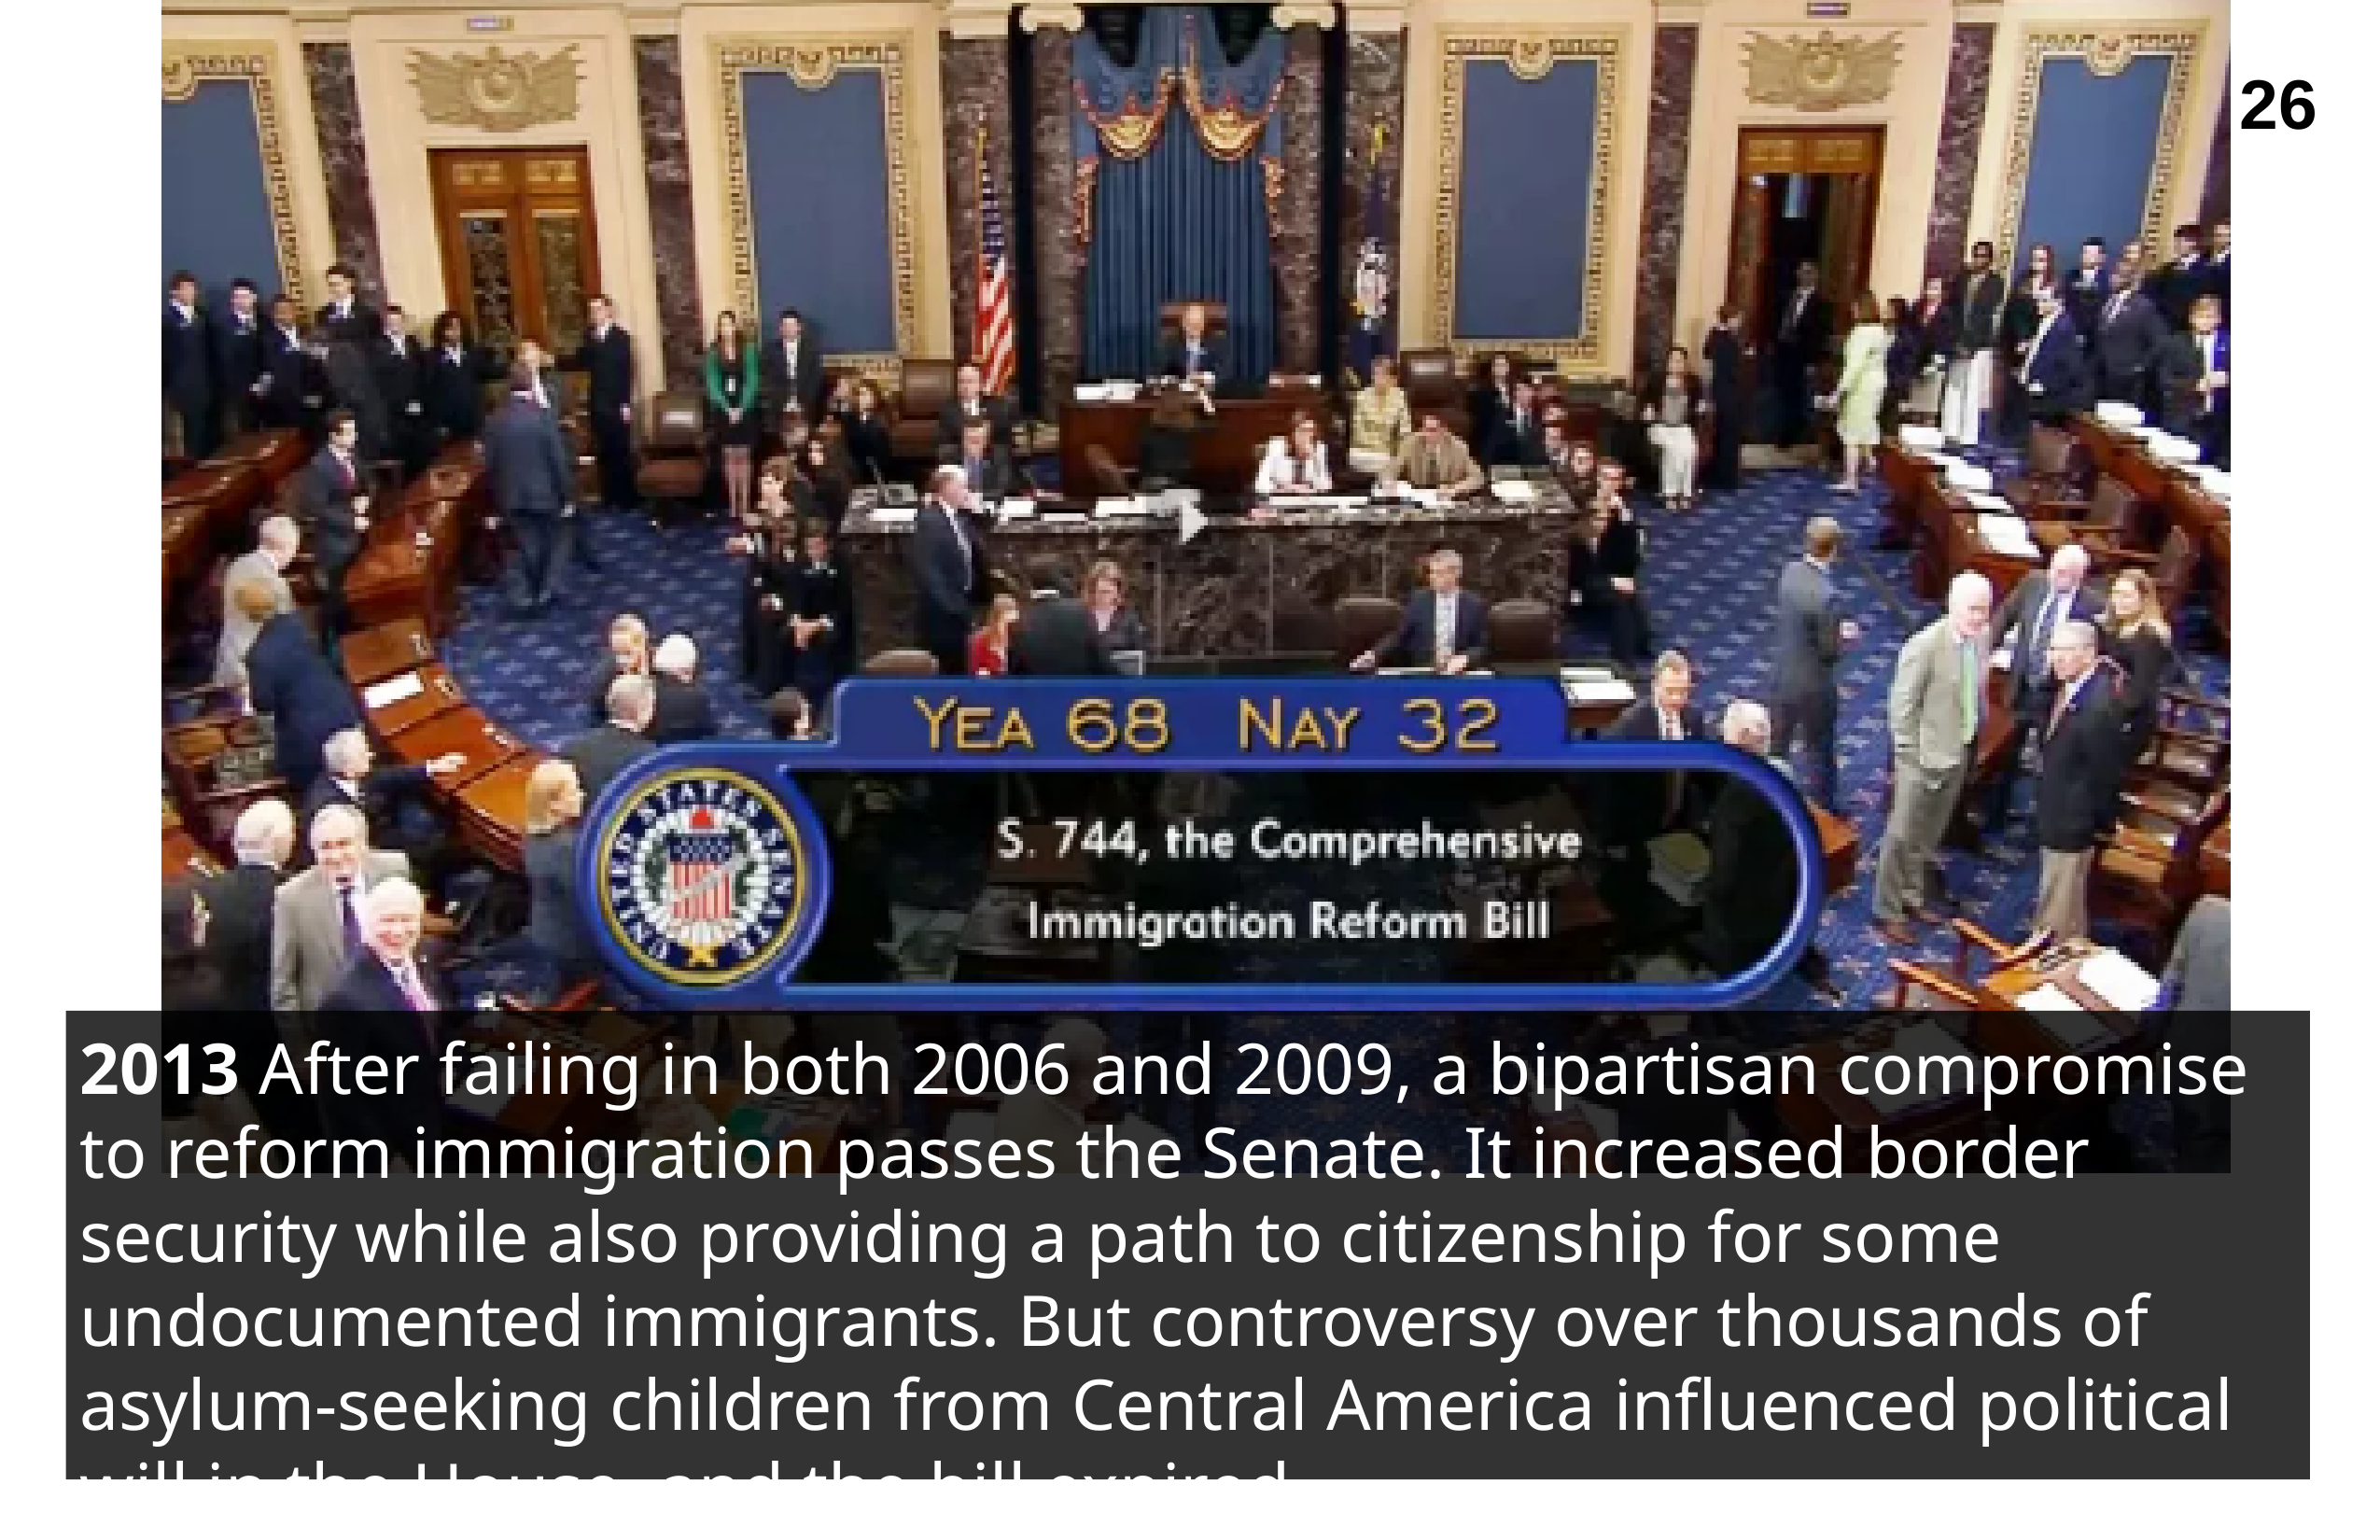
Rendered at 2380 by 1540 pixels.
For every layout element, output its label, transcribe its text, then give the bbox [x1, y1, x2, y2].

text_box 26 [2235, 45, 2380, 138]
picture [148, 0, 2232, 1252]
text_box 2013 After failing in both 2006 and 2009, a bipartisan compromise to reform immigration passes the Senate. It increased border security while also providing a path to citizenship for some undocumented immigrants. But controversy over thousands of asylum-seeking children from Central America influenced political will in the House, and the bill expired. [65, 1010, 2310, 1480]
